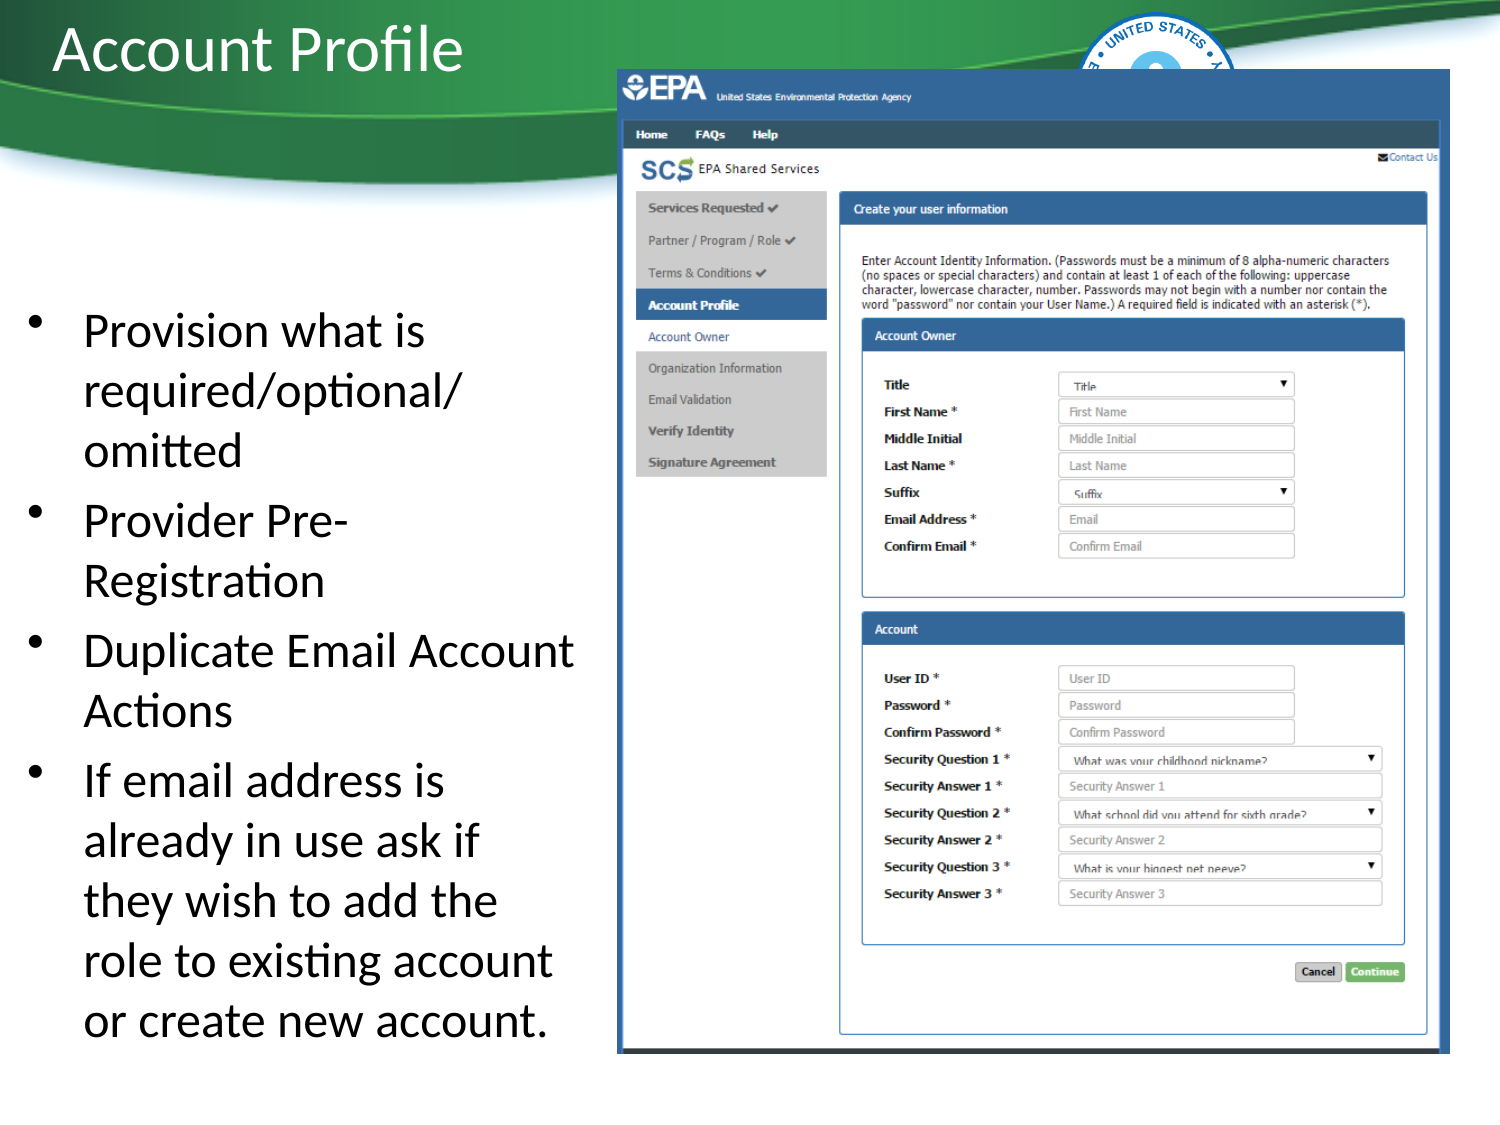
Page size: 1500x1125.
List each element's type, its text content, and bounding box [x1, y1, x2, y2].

picture [617, 12, 1450, 1055]
title Account Profile [37, 12, 673, 78]
list Provision what is required/optional/ omitted Provider Pre-Registration Duplicate Email Account Actions If email address is already in use ask if they wish to add the role to existing account or create new account. [11, 289, 597, 1081]
